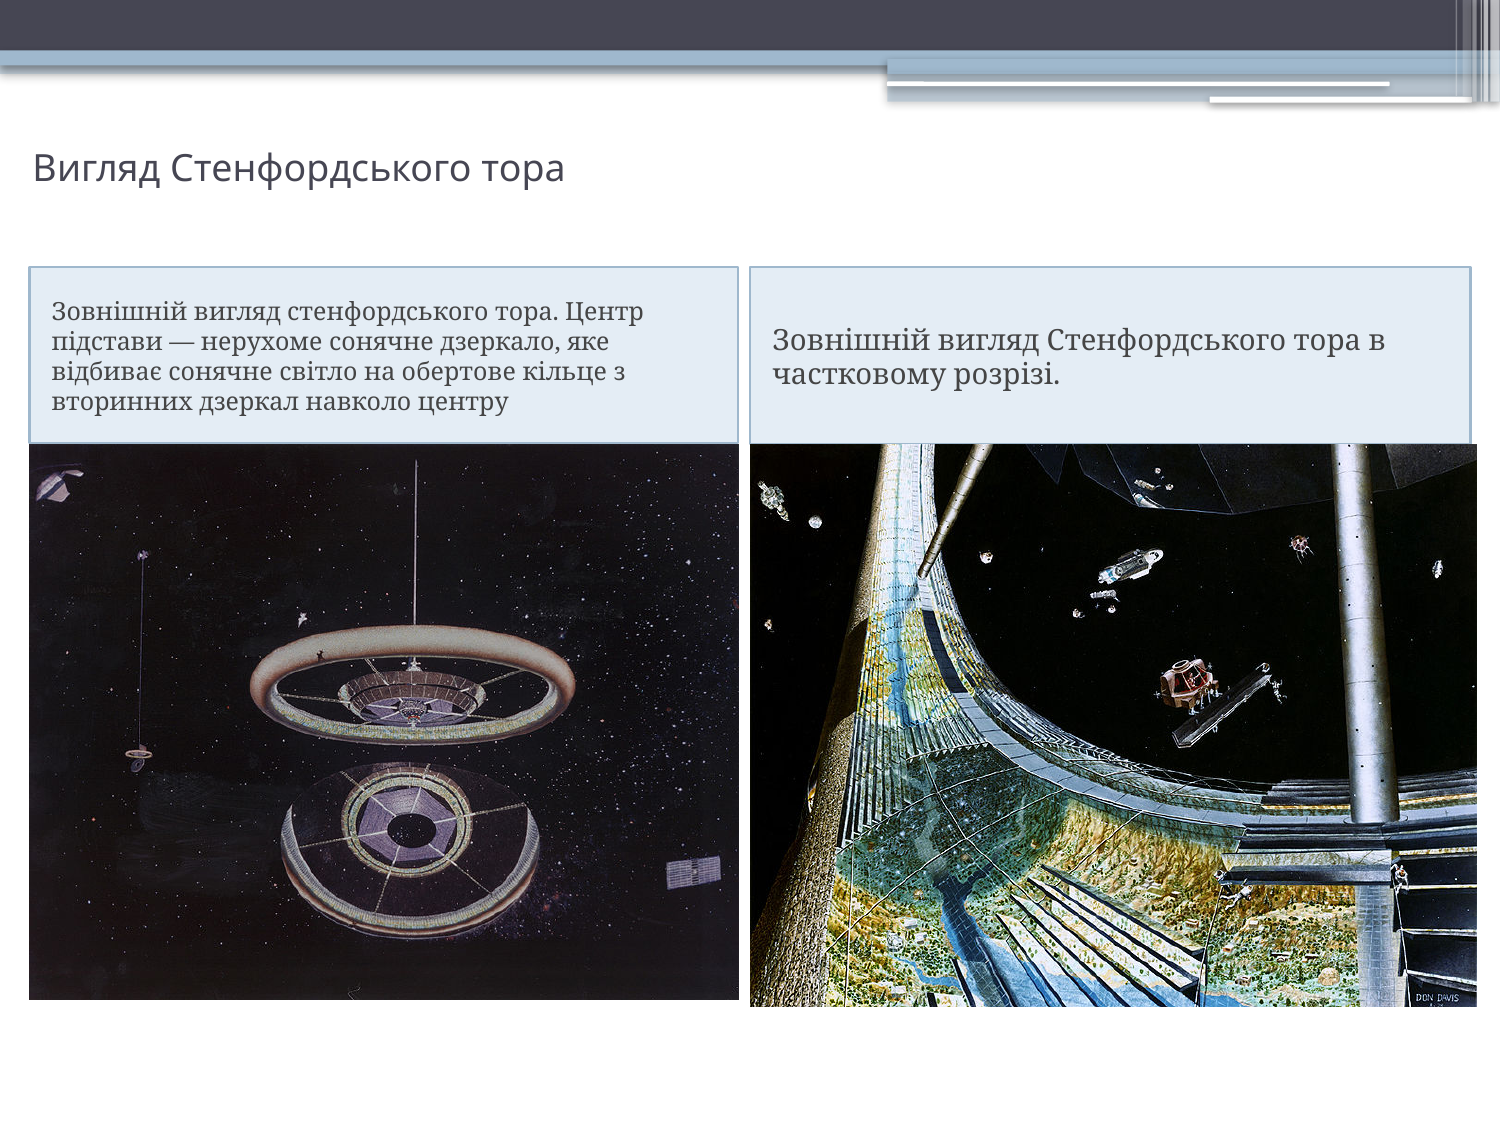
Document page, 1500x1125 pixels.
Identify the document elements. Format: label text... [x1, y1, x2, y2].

list Зовнішній вигляд Стенфордського тора в частковому розрізі. [749, 266, 1472, 442]
title Вигляд Стенфордського тора [17, 101, 1438, 232]
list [749, 444, 1477, 1007]
list Зовнішній вигляд стенфордського тора. Центр підстави — нерухоме сонячне дзеркало, яке відбиває сонячне світло на обертове кільце з вторинних дзеркал навколо центру [28, 266, 739, 443]
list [29, 444, 739, 1000]
